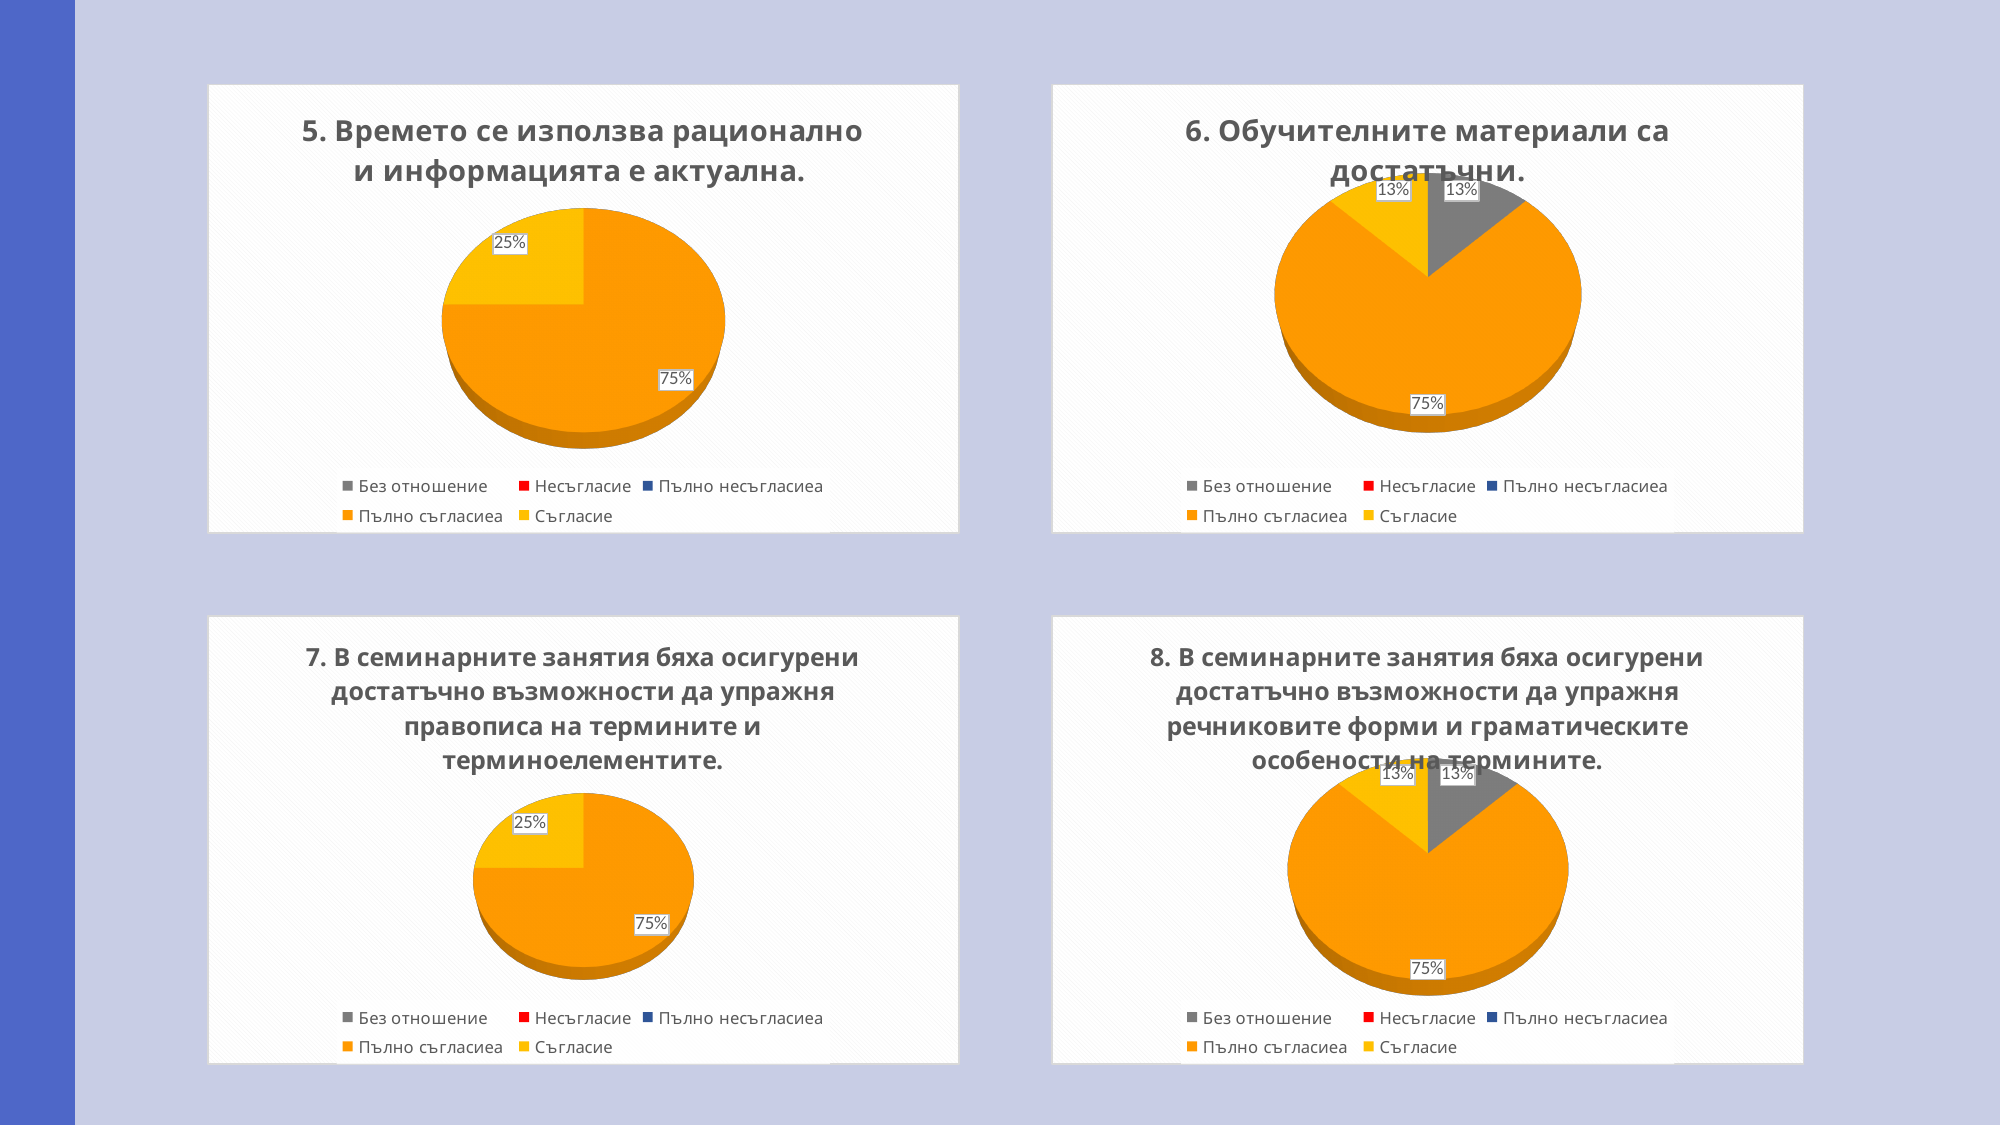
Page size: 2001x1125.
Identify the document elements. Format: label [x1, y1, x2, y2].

title [102, 50, 2000, 189]
chart [206, 83, 960, 534]
chart [206, 614, 960, 1066]
chart [1051, 83, 1805, 534]
chart [1051, 614, 1805, 1066]
